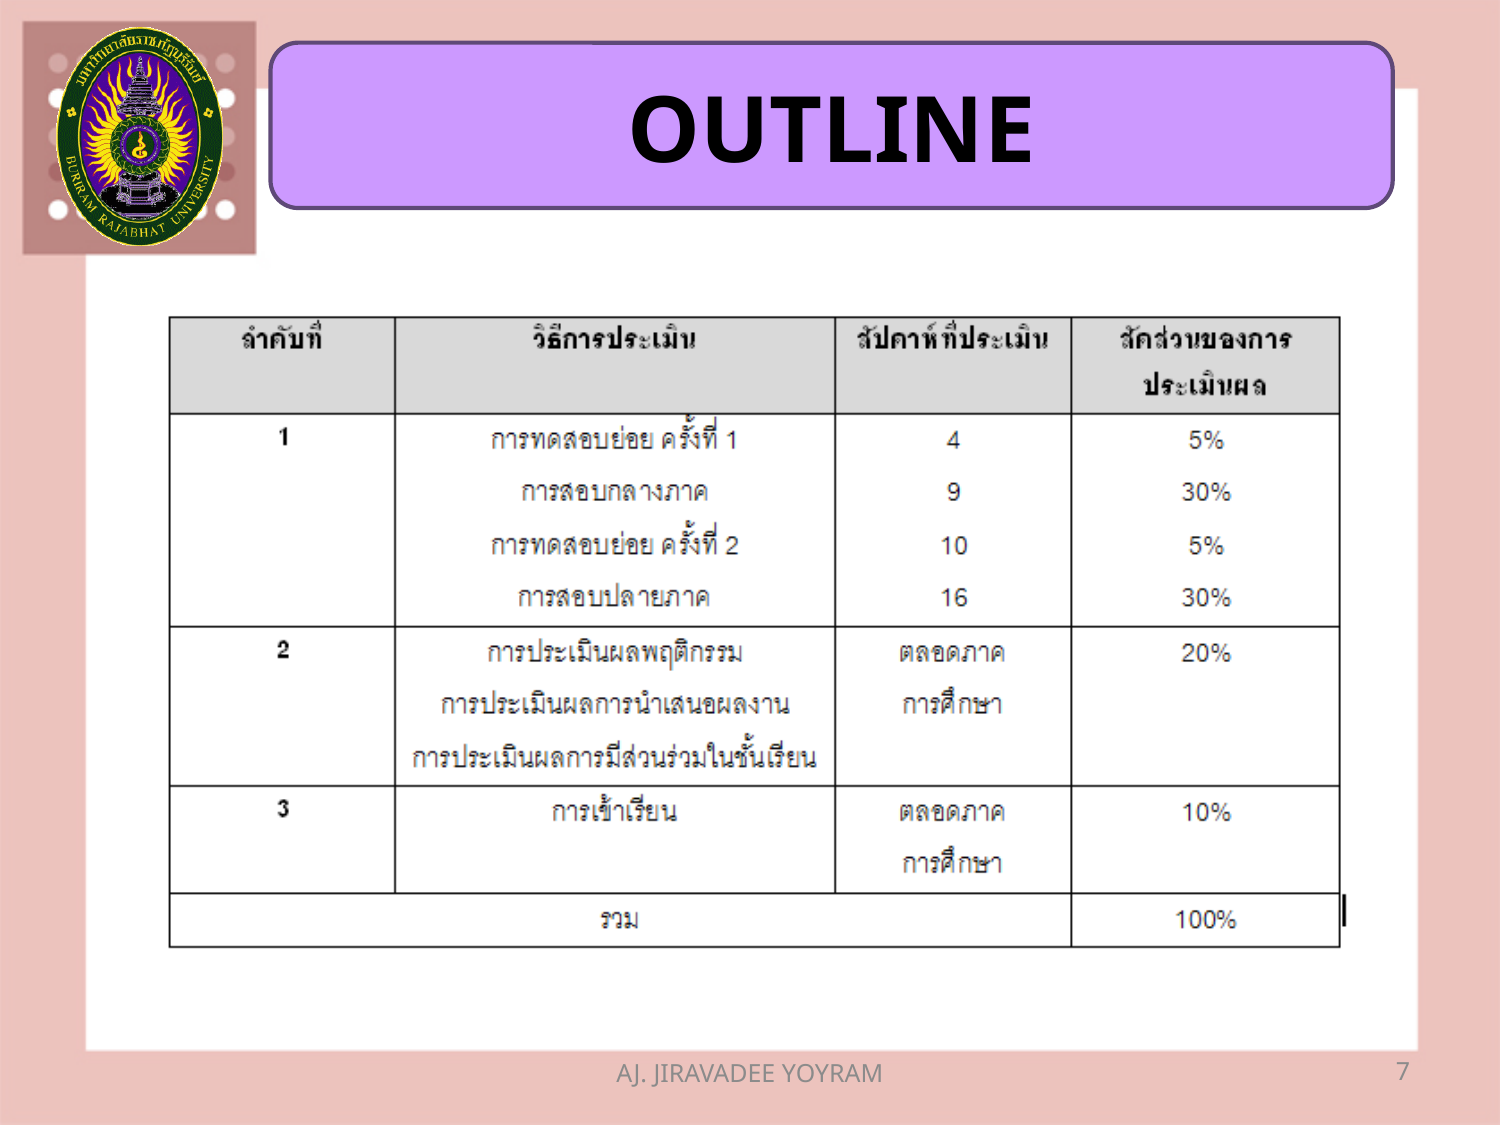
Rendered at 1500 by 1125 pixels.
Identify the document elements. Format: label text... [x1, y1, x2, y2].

footer AJ. JIRAVADEE YOYRAM [512, 1042, 988, 1103]
picture [0, 0, 1500, 1125]
slide_number 7 [1074, 1042, 1425, 1103]
text_box OUTLINE [268, 40, 1395, 211]
